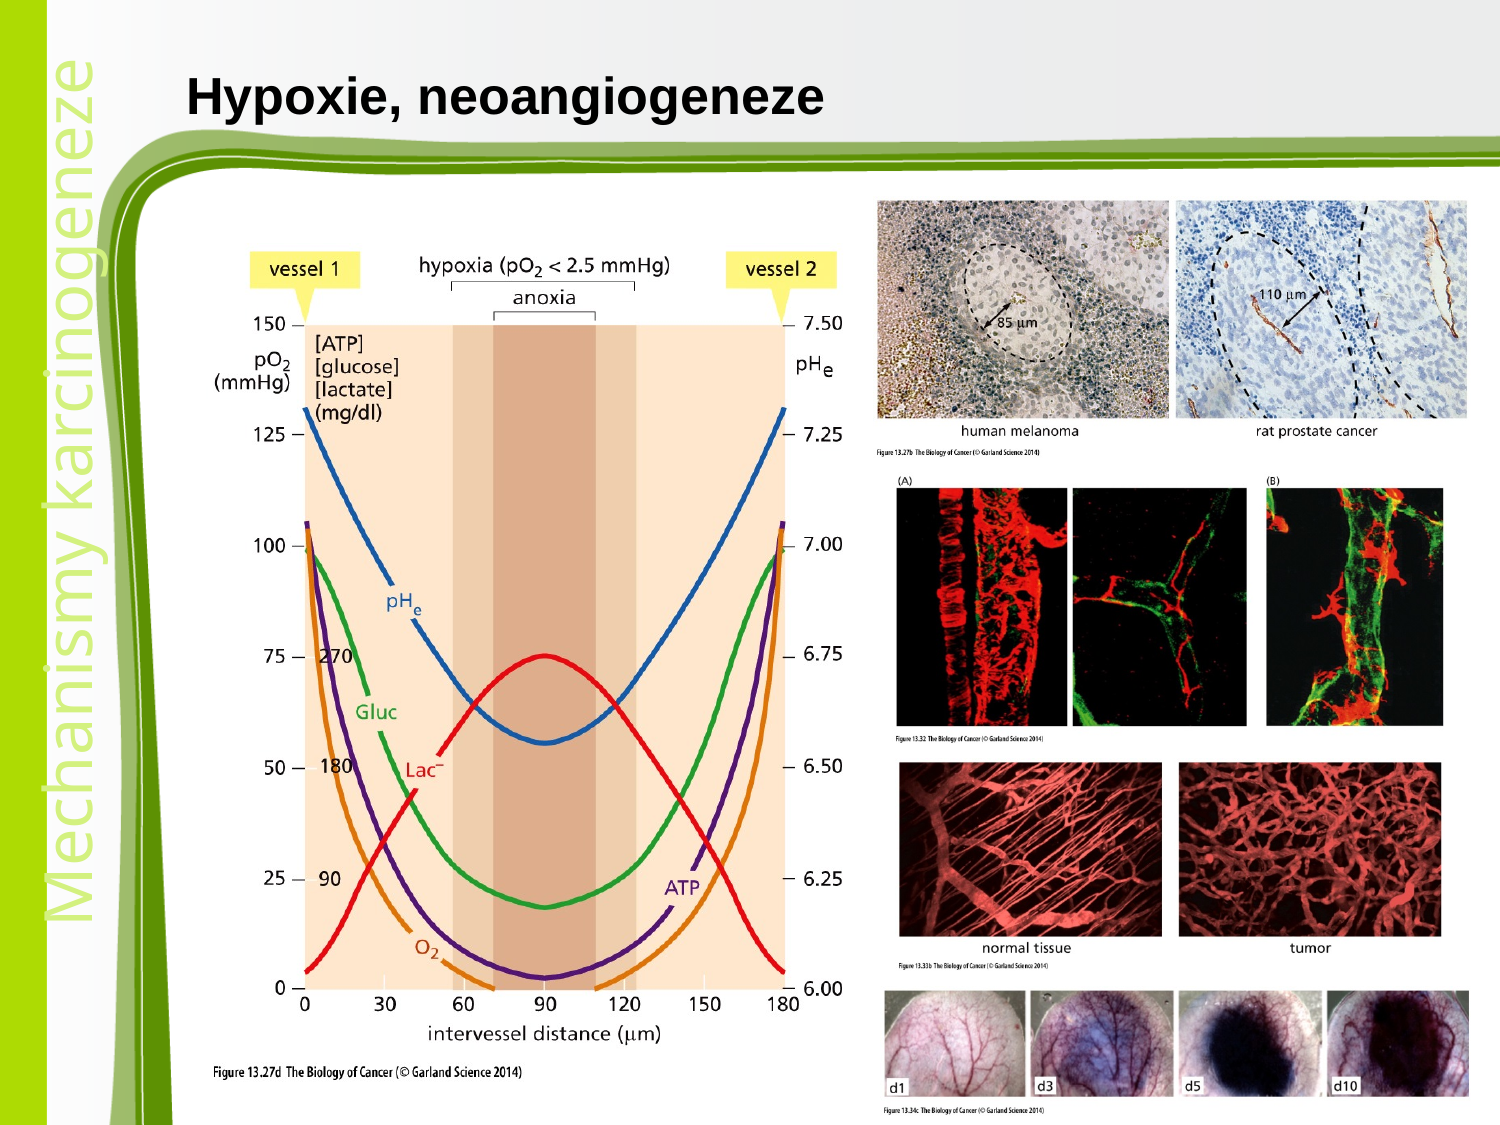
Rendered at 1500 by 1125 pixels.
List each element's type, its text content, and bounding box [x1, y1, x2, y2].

title Hypoxie, neoangiogeneze [171, 42, 1343, 146]
picture [0, 0, 1500, 1125]
